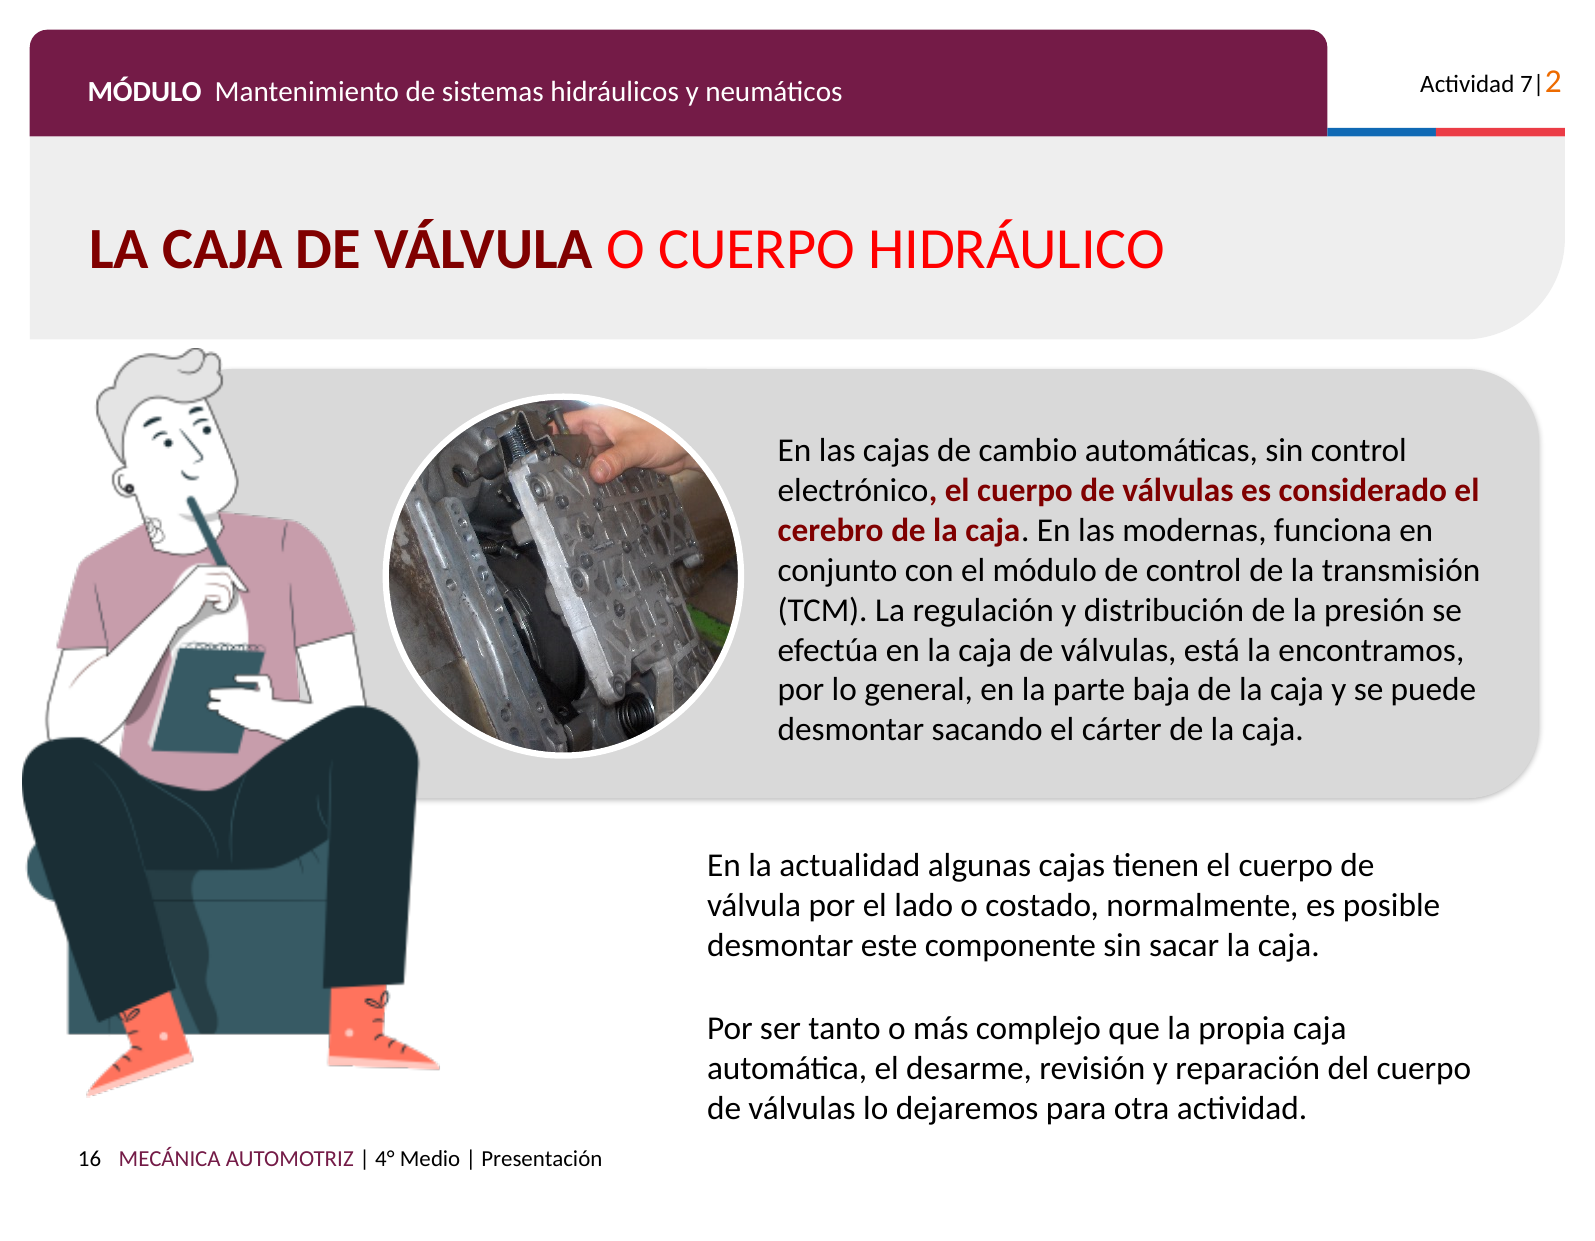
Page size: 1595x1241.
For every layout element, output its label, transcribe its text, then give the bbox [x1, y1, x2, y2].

text_box En la actualidad algunas cajas tienen el cuerpo de válvula por el lado o costado, normalmente, es posible desmontar este componente sin sacar la caja. [692, 835, 1490, 971]
text_box [448, 368, 1540, 800]
text_box Por ser tanto o más complejo que la propia caja automática, el desarme, revisión y reparación del cuerpo de válvulas lo dejaremos para otra actividad. [692, 998, 1490, 1134]
text_box LA CAJA DE VÁLVULA O CUERPO HIDRÁULICO [74, 226, 1543, 279]
picture [22, 348, 742, 1098]
text_box En las cajas de cambio automáticas, sin control electrónico, el cuerpo de válvulas es considerado el cerebro de la caja. En las modernas, funciona en conjunto con el módulo de control de la transmisión (TCM). La regulación y distribución de la presión se efectúa en la caja de válvulas, está la encontramos, por lo general, en la parte baja de la caja y se puede desmontar sacando el cárter de la caja. [762, 420, 1532, 755]
